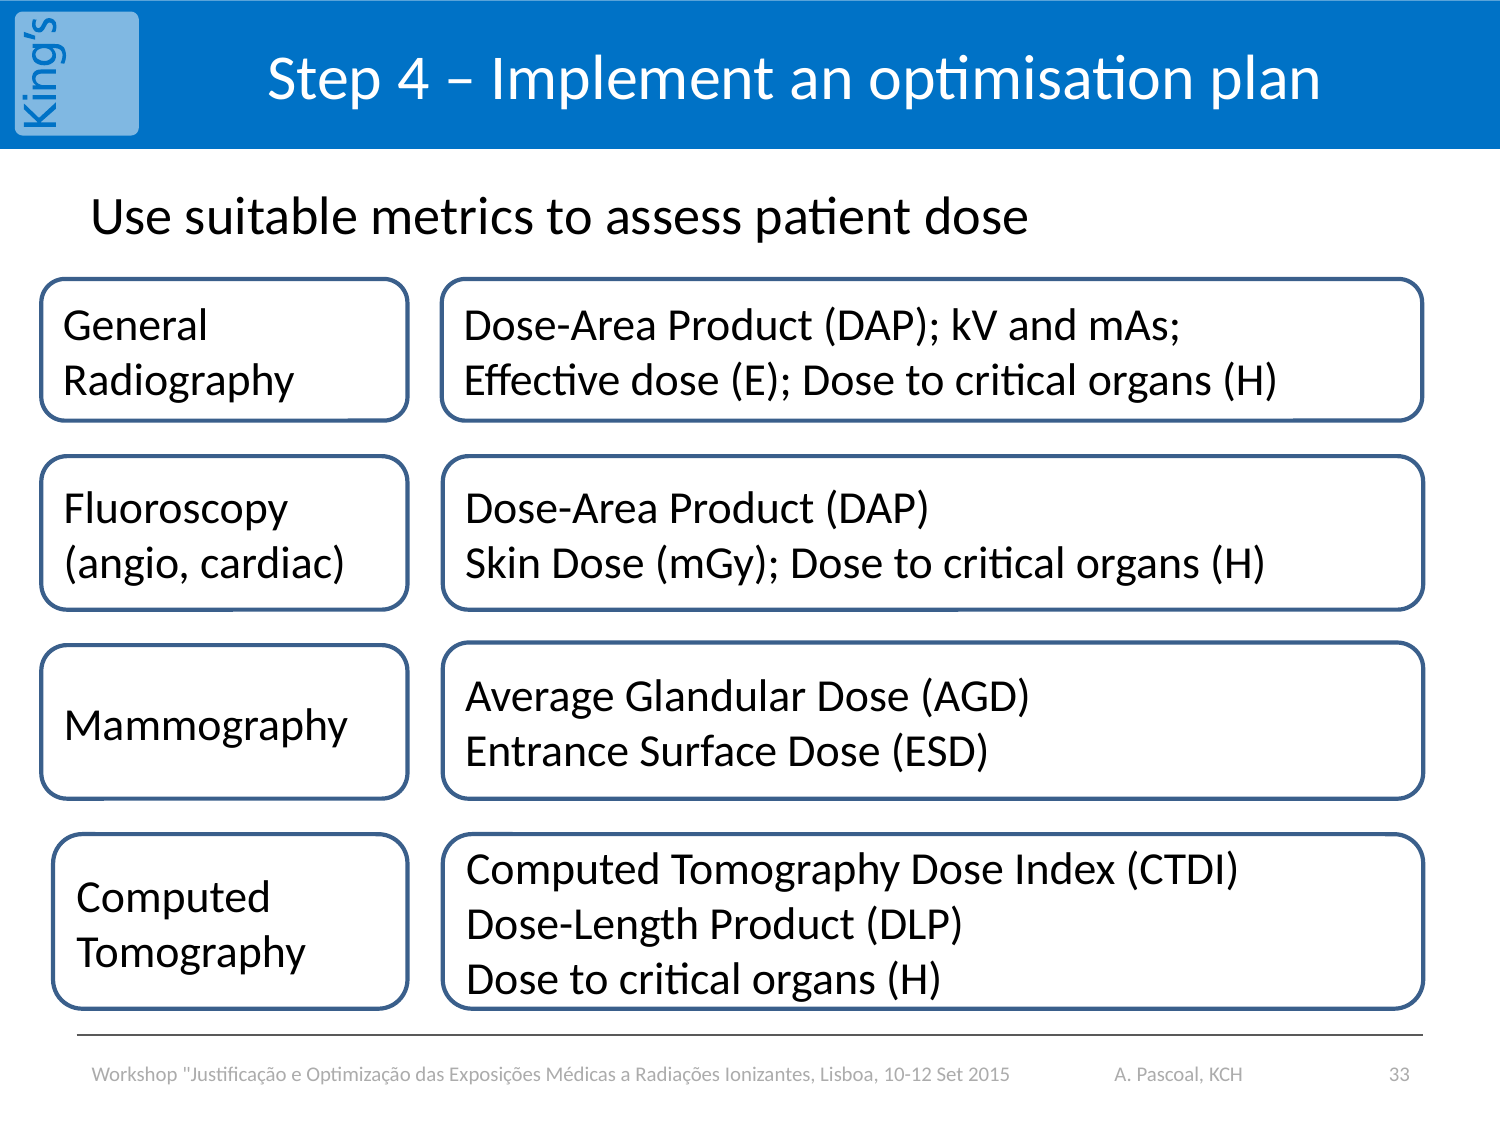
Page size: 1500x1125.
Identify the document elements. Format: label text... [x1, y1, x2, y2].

text_box Mammography [39, 643, 410, 801]
text_box Average Glandular Dose (AGD) Entrance Surface Dose (ESD) [440, 640, 1426, 801]
text_box General Radiography [39, 276, 410, 423]
text_box Computed Tomography Dose Index (CTDI) Dose-Length Product (DLP) Dose to critical organs (H) [440, 831, 1426, 1011]
text_box Computed Tomography [50, 831, 410, 1011]
title Step 4 – Implement an optimisation plan [169, 27, 1422, 120]
text_box Fluoroscopy (angio, cardiac) [39, 454, 410, 612]
slide_number 33 [1364, 1042, 1425, 1103]
text_box Dose-Area Product (DAP) Skin Dose (mGy); Dose to critical organs (H) [440, 454, 1426, 612]
footer Workshop "Justificação e Optimização das Exposições Médicas a Radiações Ionizantes, Lisboa, 10-12 Set 2015 A. Pascoal, KCH [76, 1042, 1353, 1103]
text_box Dose-Area Product (DAP); kV and mAs; Effective dose (E); Dose to critical organs (H) [439, 276, 1425, 423]
list Use suitable metrics to assess patient dose [75, 172, 1425, 1005]
